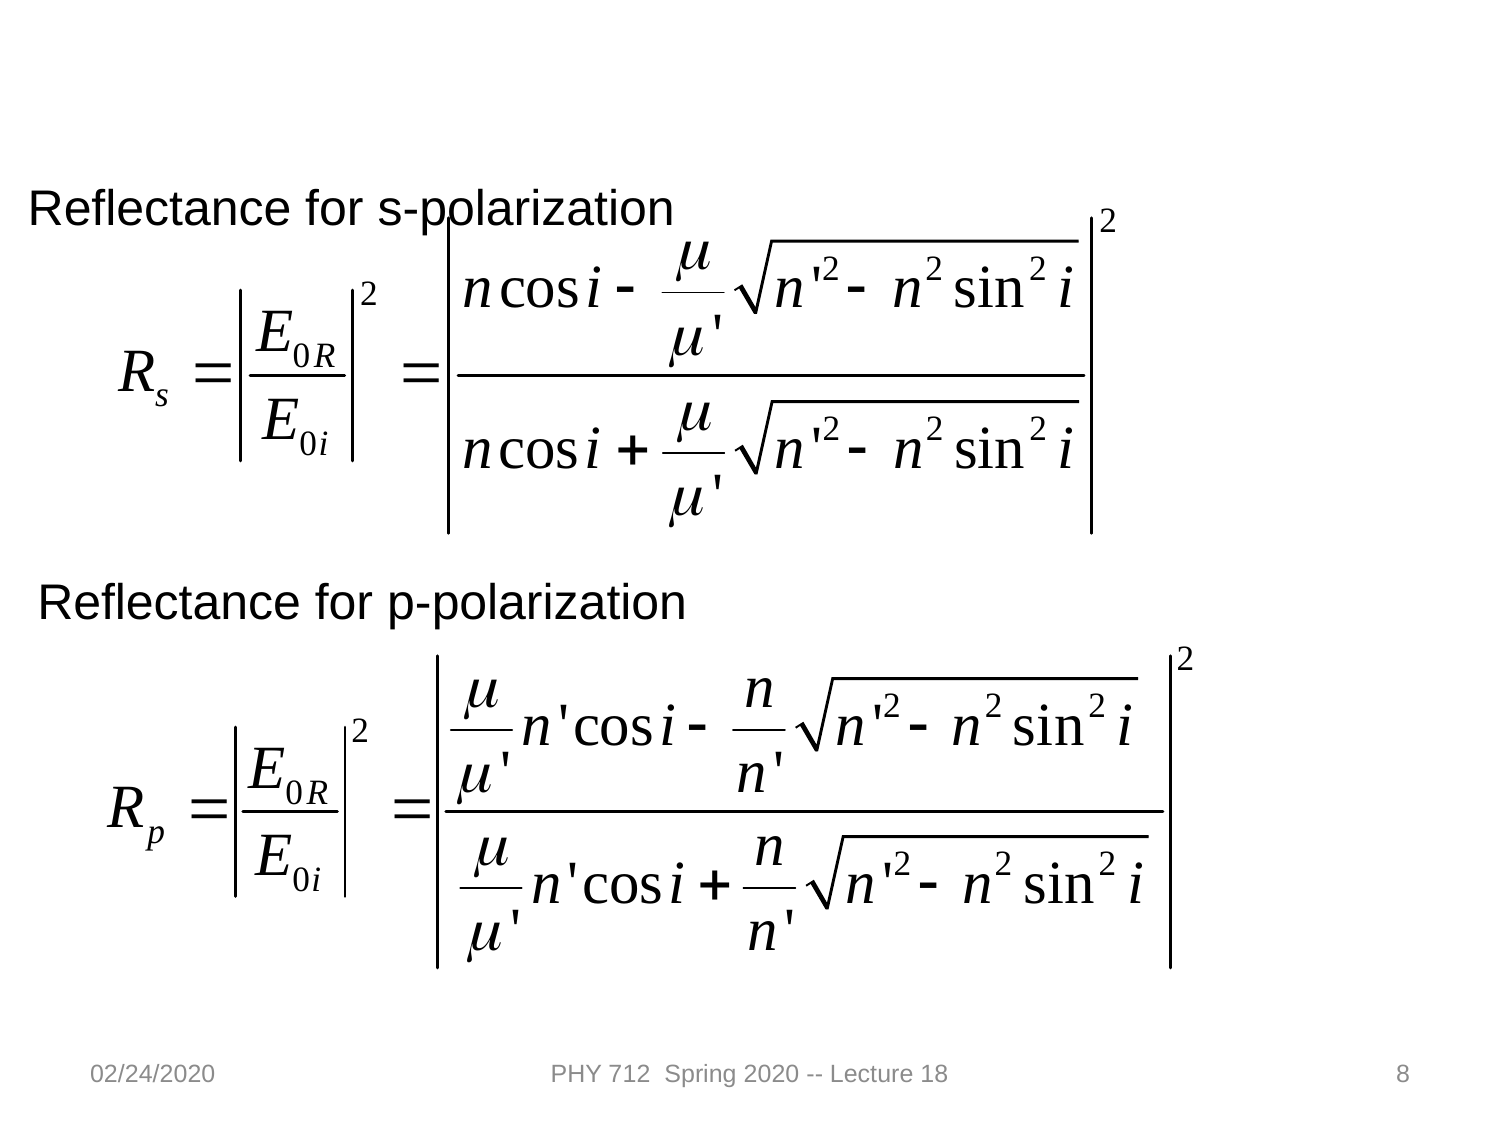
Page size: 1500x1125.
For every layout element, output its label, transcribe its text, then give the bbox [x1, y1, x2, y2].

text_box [99, 635, 1202, 978]
text_box Reflectance for s-polarization [12, 167, 841, 243]
footer PHY 712 Spring 2020 -- Lecture 18 [512, 1042, 988, 1103]
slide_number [75, 1042, 425, 1103]
slide_number 8 [1074, 1042, 1425, 1103]
text_box Reflectance for p-polarization [22, 562, 851, 638]
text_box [111, 195, 1126, 542]
